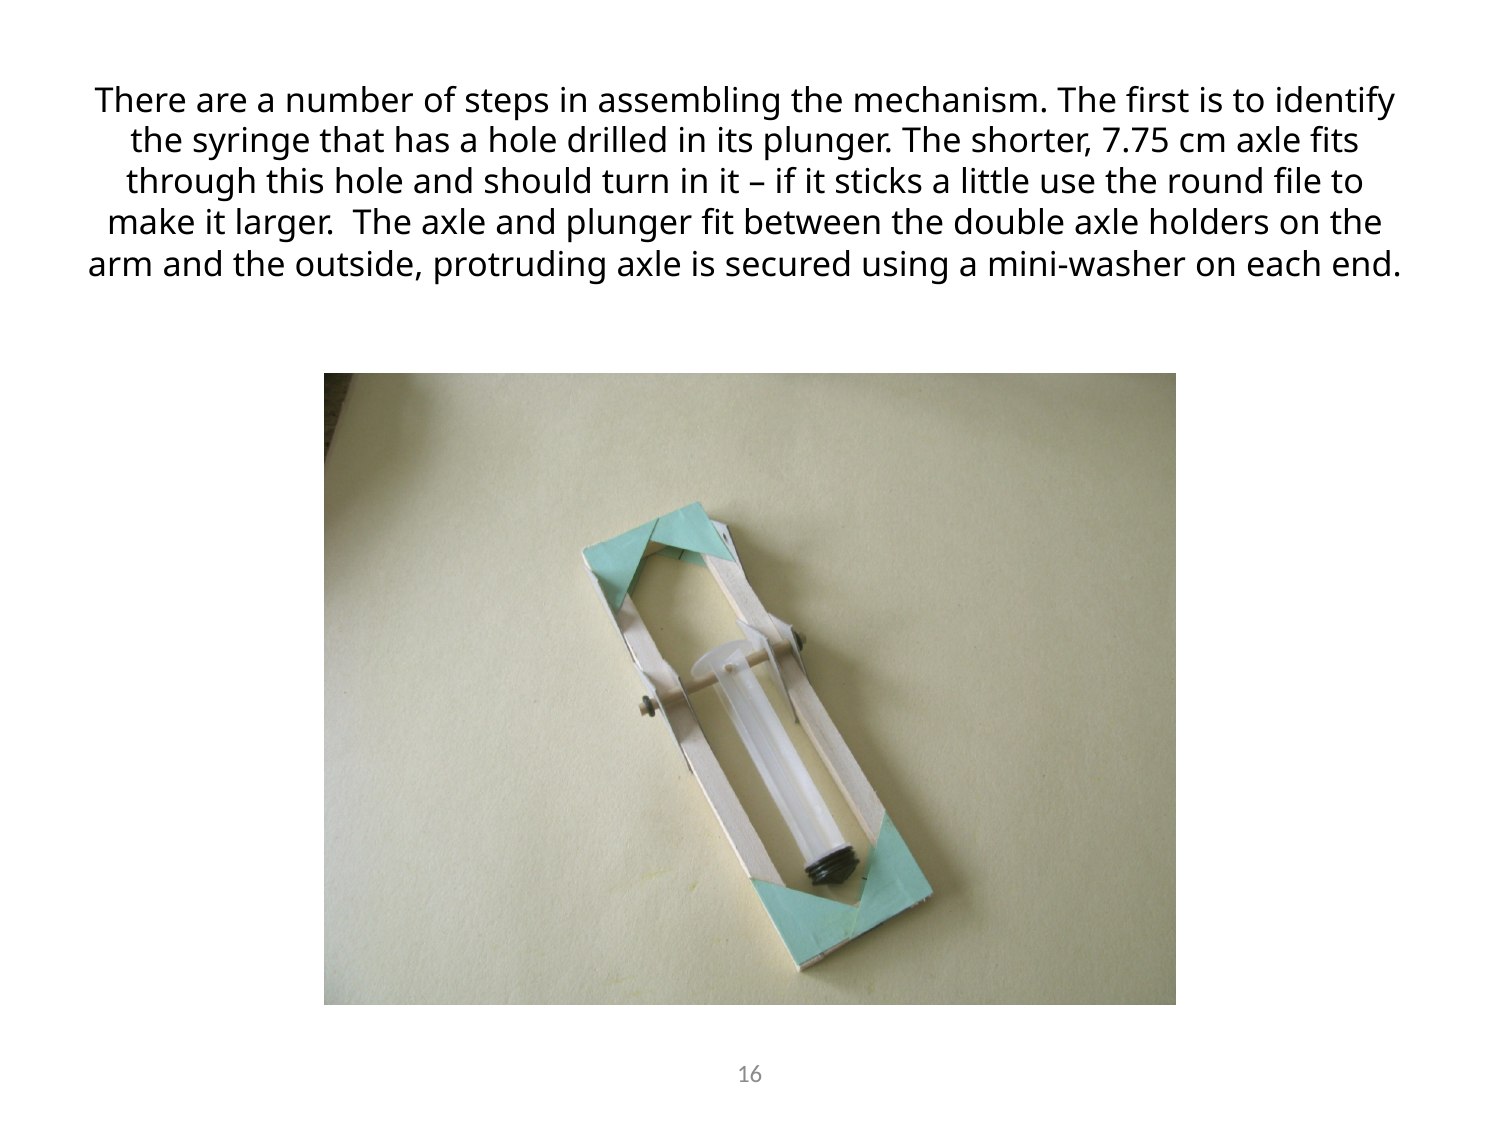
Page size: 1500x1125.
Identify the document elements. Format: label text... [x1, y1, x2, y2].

title There are a number of steps in assembling the mechanism. The first is to identify the syringe that has a hole drilled in its plunger. The shorter, 7.75 cm axle fits through this hole and should turn in it – if it sticks a little use the round file to make it larger. The axle and plunger fit between the double axle holders on the arm and the outside, protruding axle is secured using a mini-washer on each end. [70, 70, 1421, 362]
footer 16 [512, 1042, 988, 1103]
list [324, 373, 1176, 1006]
